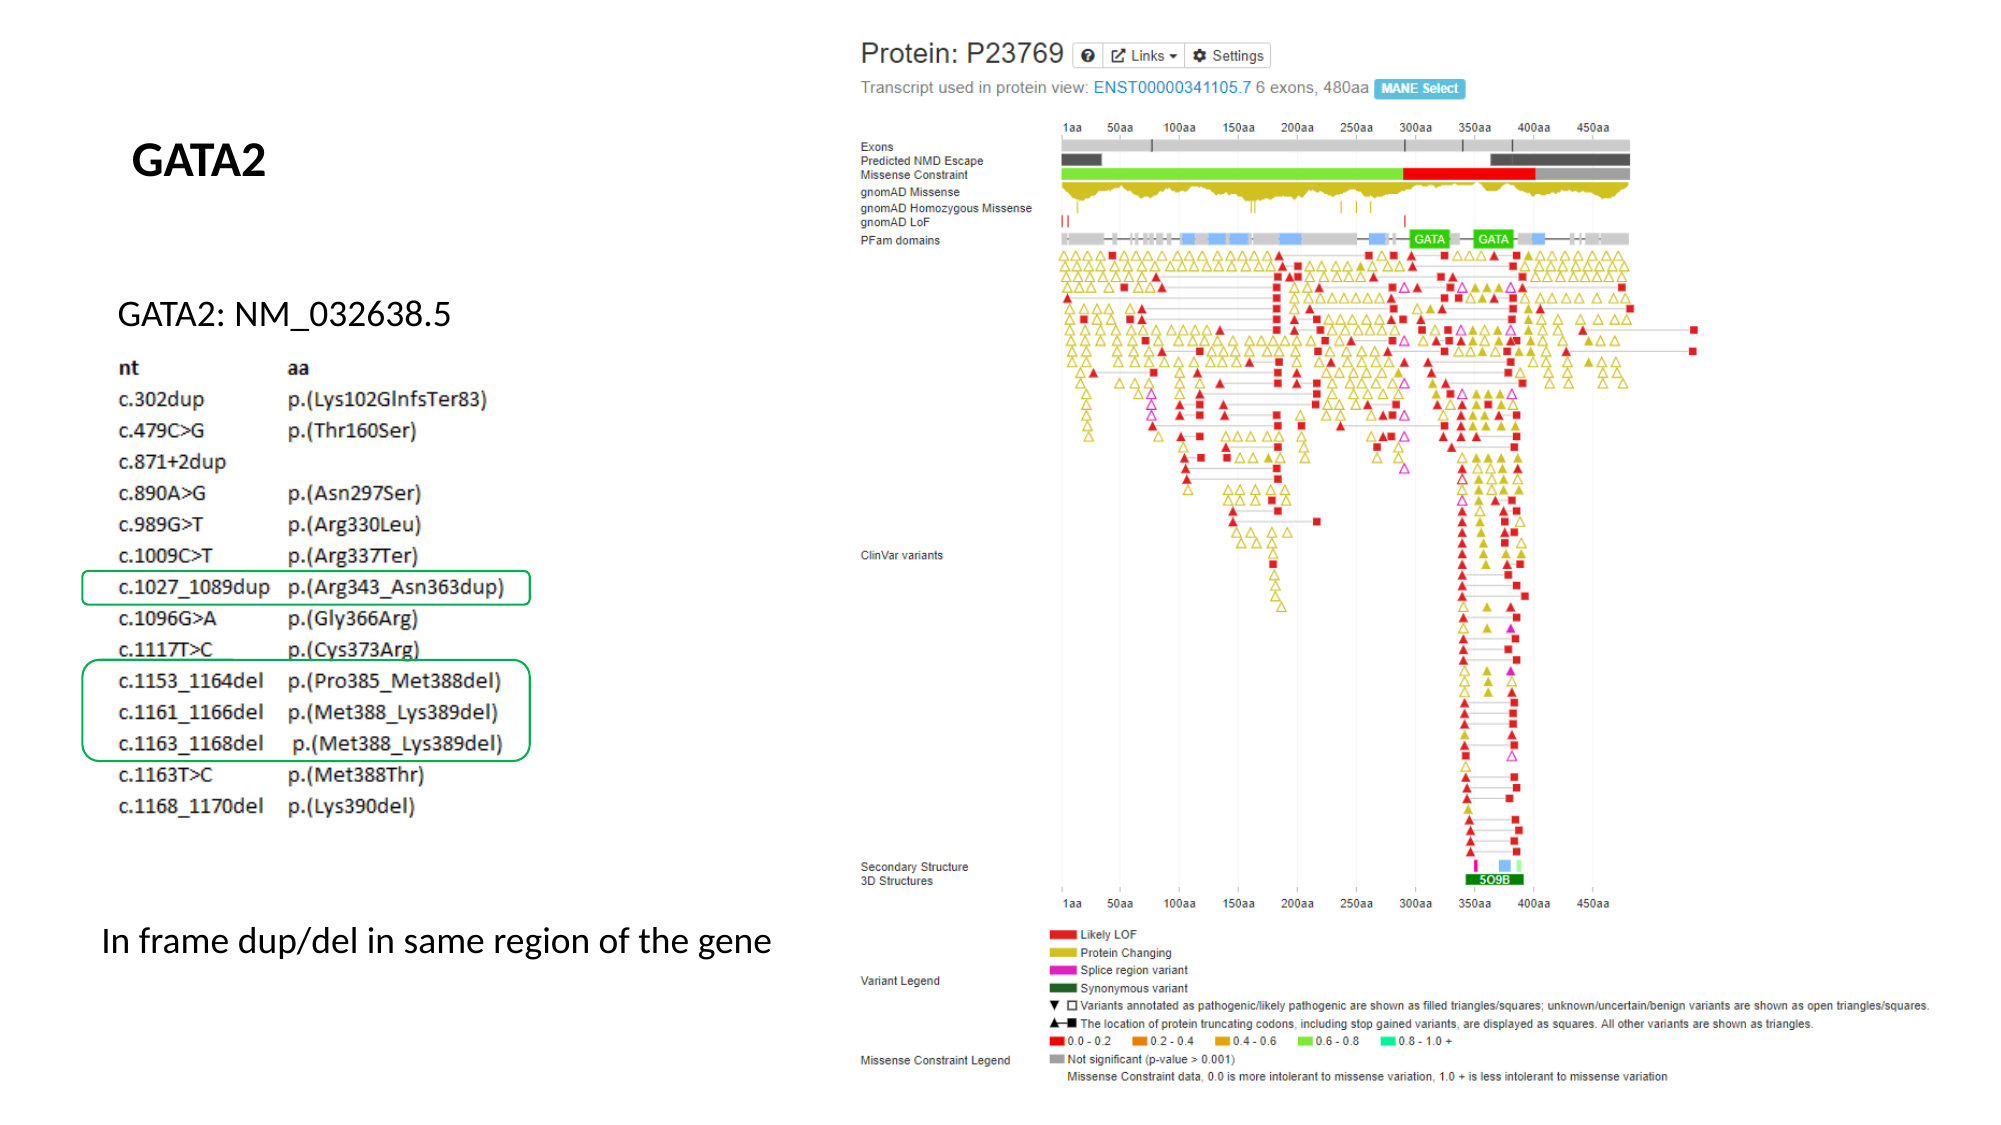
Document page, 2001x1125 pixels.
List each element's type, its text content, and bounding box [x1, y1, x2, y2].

text_box [81, 569, 100, 606]
text_box GATA2 [117, 119, 282, 195]
text_box In frame dup/del in same region of the gene [86, 909, 789, 969]
text_box GATA2: NM_032638.5 [102, 281, 467, 336]
picture [100, 336, 568, 854]
picture [837, 21, 1947, 1101]
text_box [81, 658, 100, 763]
